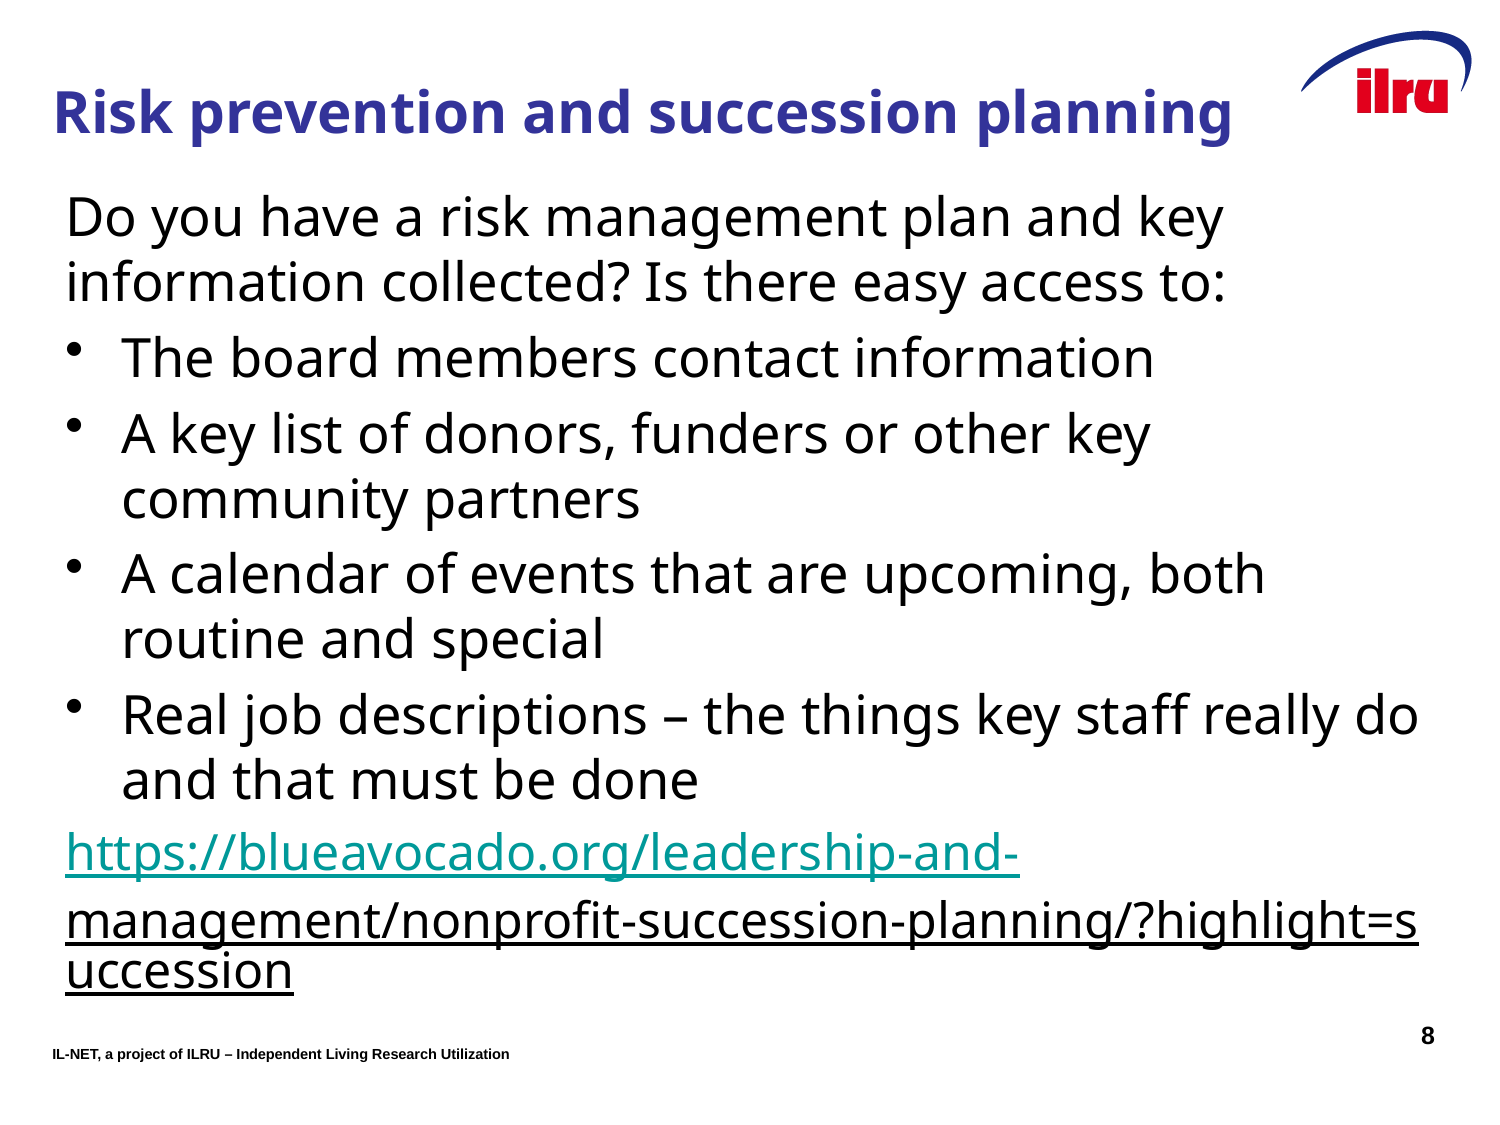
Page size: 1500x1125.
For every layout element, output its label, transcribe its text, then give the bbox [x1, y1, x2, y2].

title Risk prevention and succession planning [37, 44, 1301, 176]
list Do you have a risk management plan and key information collected? Is there easy access to: The board members contact information A key list of donors, funders or other key community partners A calendar of events that are upcoming, both routine and special Real job descriptions – the things key staff really do and that must be done https://blueavocado.org/leadership-and-management/nonprofit-succession-planning/?highlight=succession [49, 174, 1463, 1001]
picture [1299, 20, 1479, 124]
slide_number 8 [1062, 1012, 1451, 1053]
